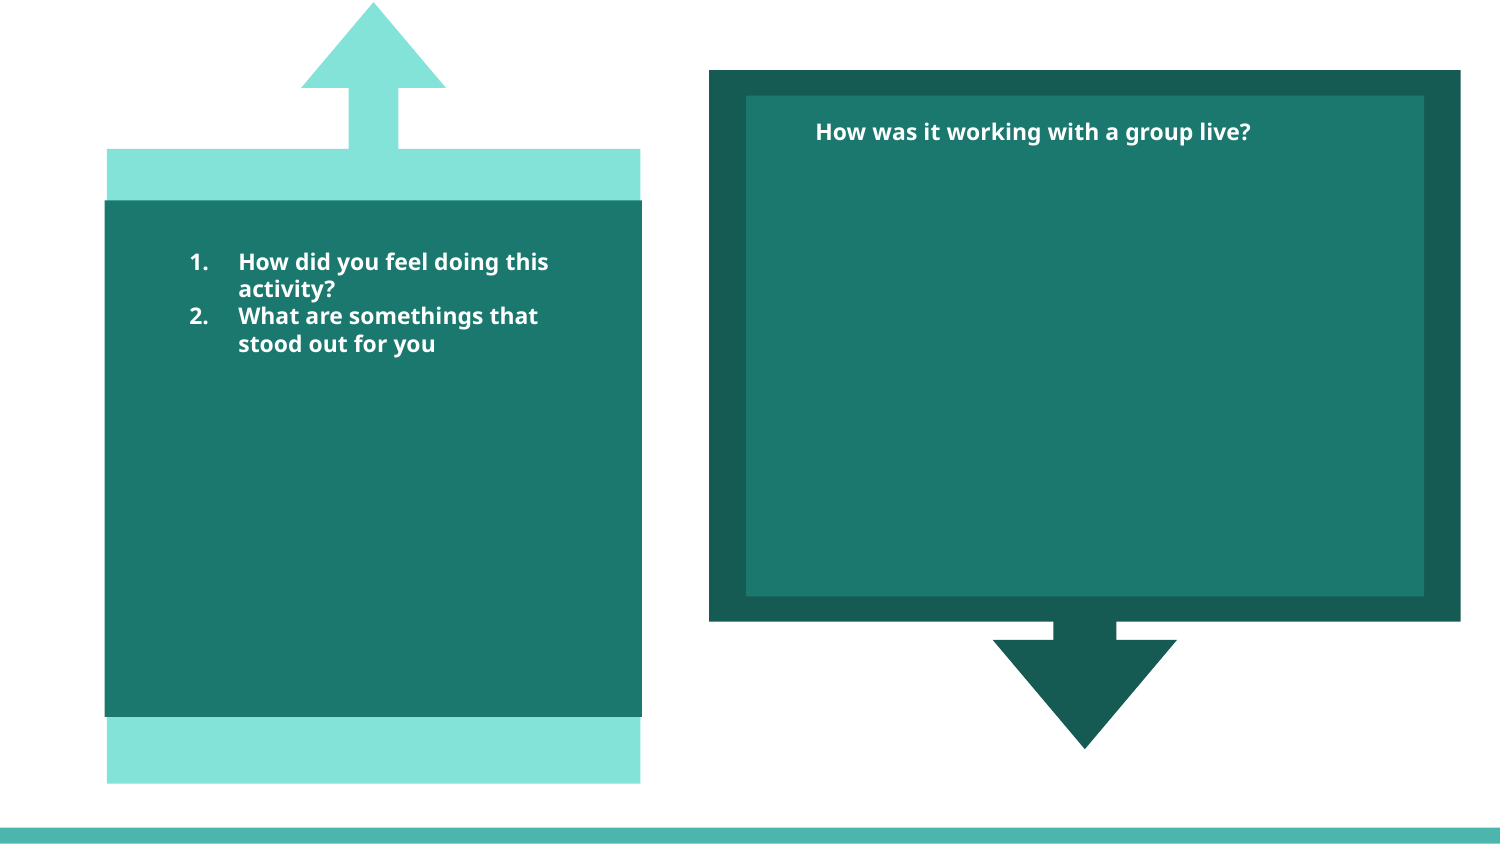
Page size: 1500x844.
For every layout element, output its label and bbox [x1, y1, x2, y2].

text_box [75, 42, 672, 744]
text_box [708, 69, 1461, 750]
